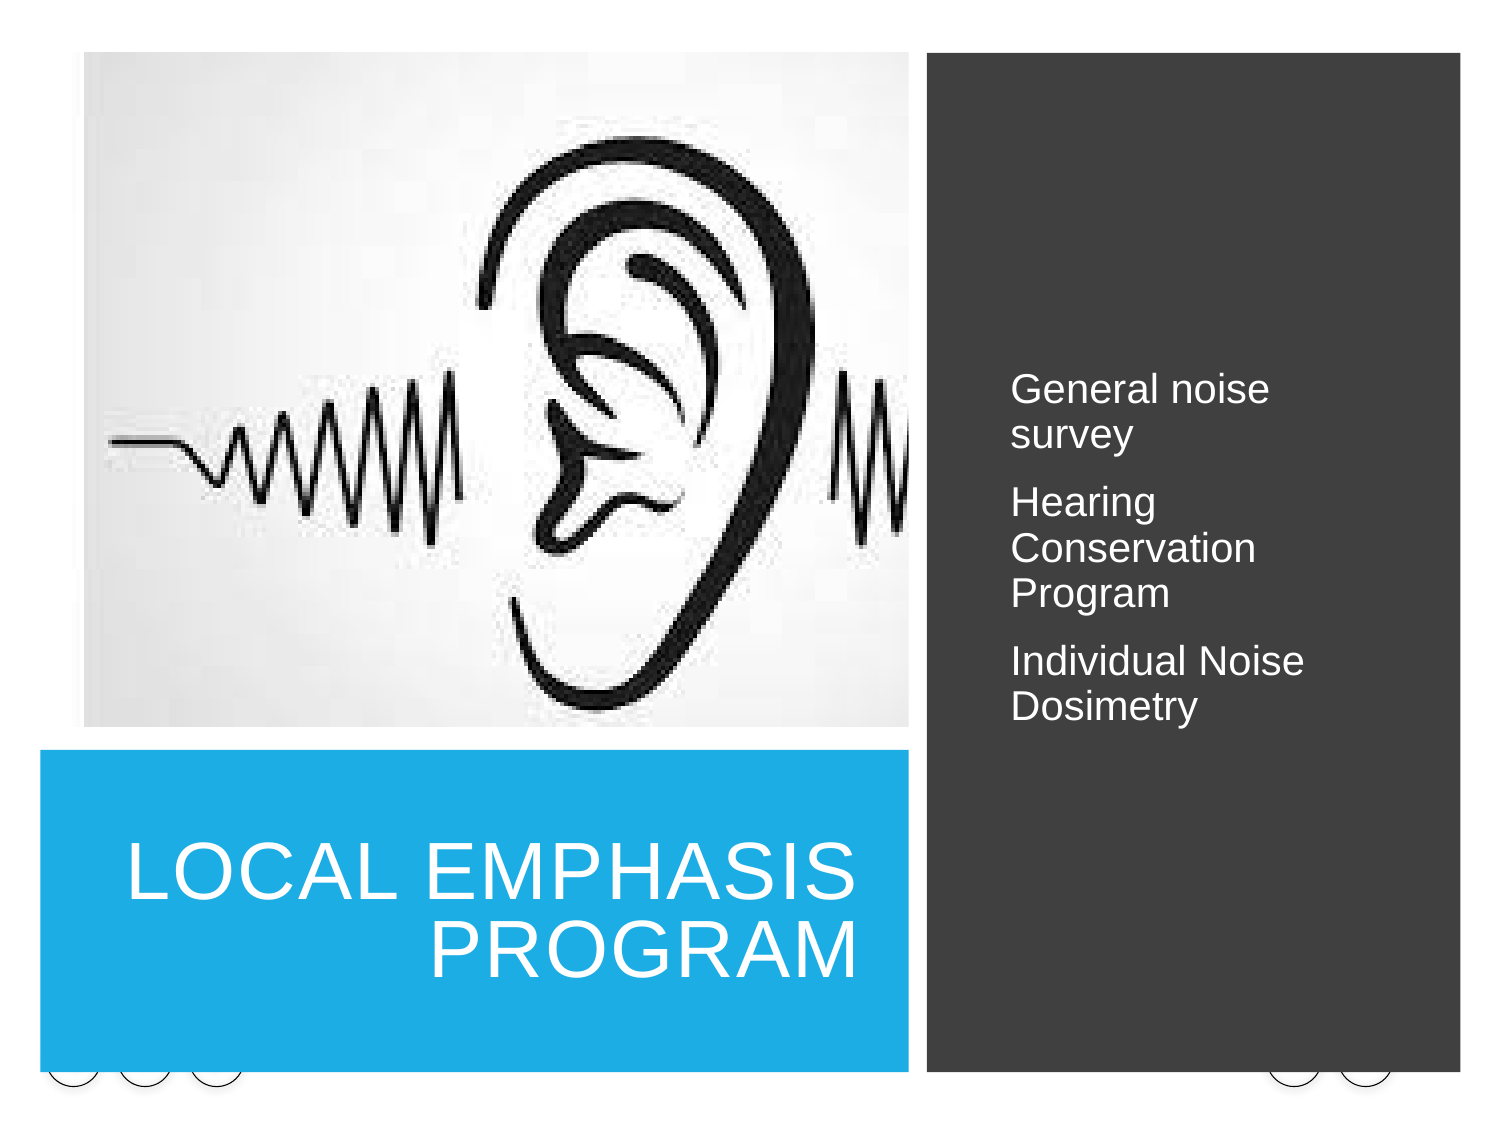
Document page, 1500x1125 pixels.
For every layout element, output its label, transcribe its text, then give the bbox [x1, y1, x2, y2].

list General noise survey Hearing Conservation Program Individual Noise Dosimetry [987, 150, 1410, 947]
text_box [926, 51, 1462, 1074]
picture [40, 52, 909, 727]
text_box [39, 749, 910, 1073]
title Local emphasis program [64, 782, 876, 1049]
